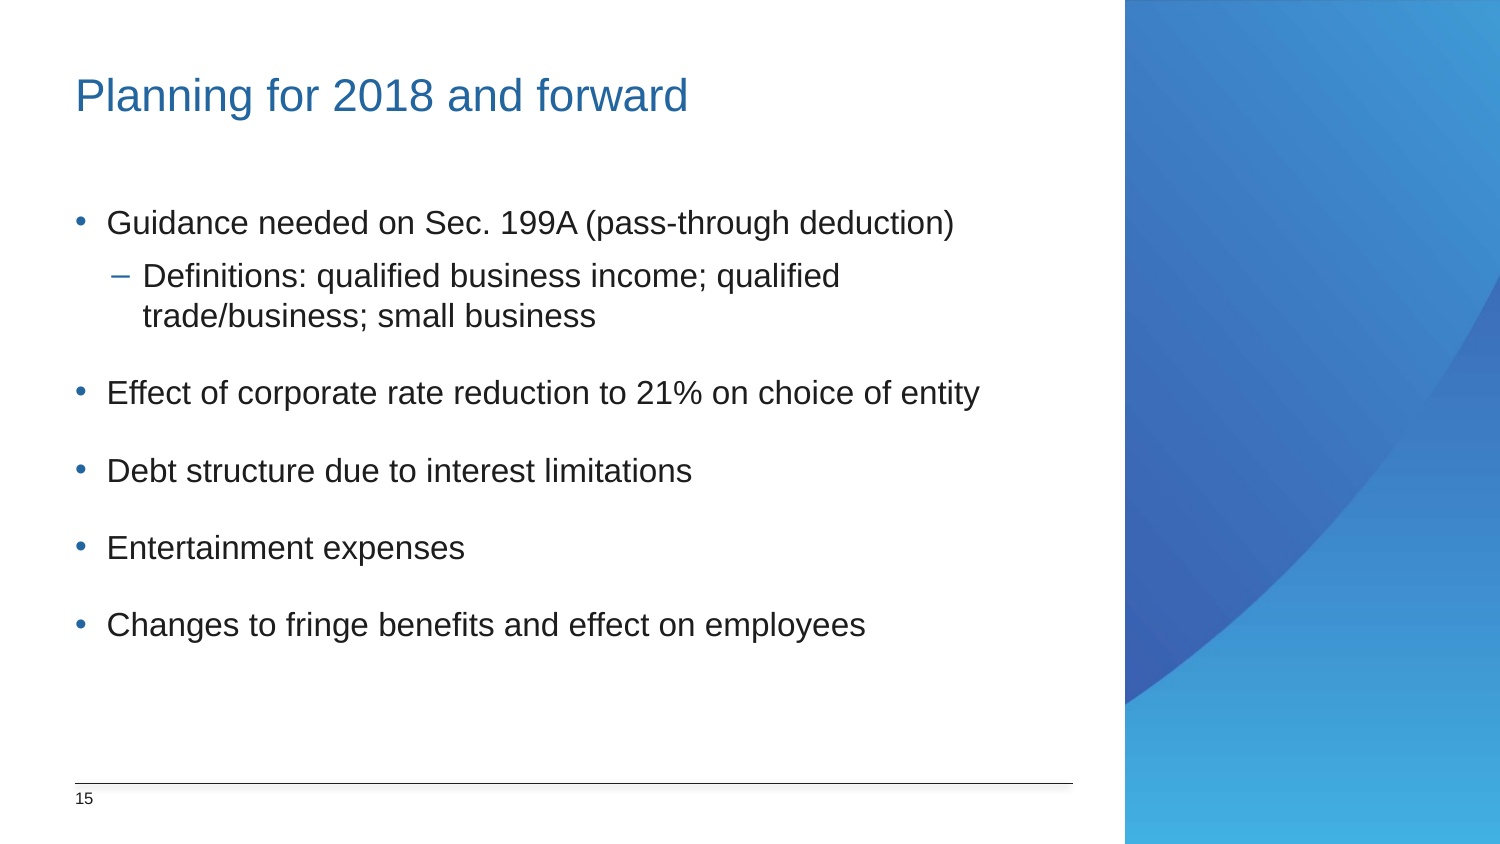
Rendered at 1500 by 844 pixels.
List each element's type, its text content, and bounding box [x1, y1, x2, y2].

title Planning for 2018 and forward [75, 65, 1073, 136]
picture [1125, 0, 1500, 844]
list Guidance needed on Sec. 199A (pass-through deduction) Definitions: qualified business income; qualified trade/business; small business Effect of corporate rate reduction to 21% on choice of entity Debt structure due to interest limitations Entertainment expenses Changes to fringe benefits and effect on employees [75, 136, 1073, 687]
